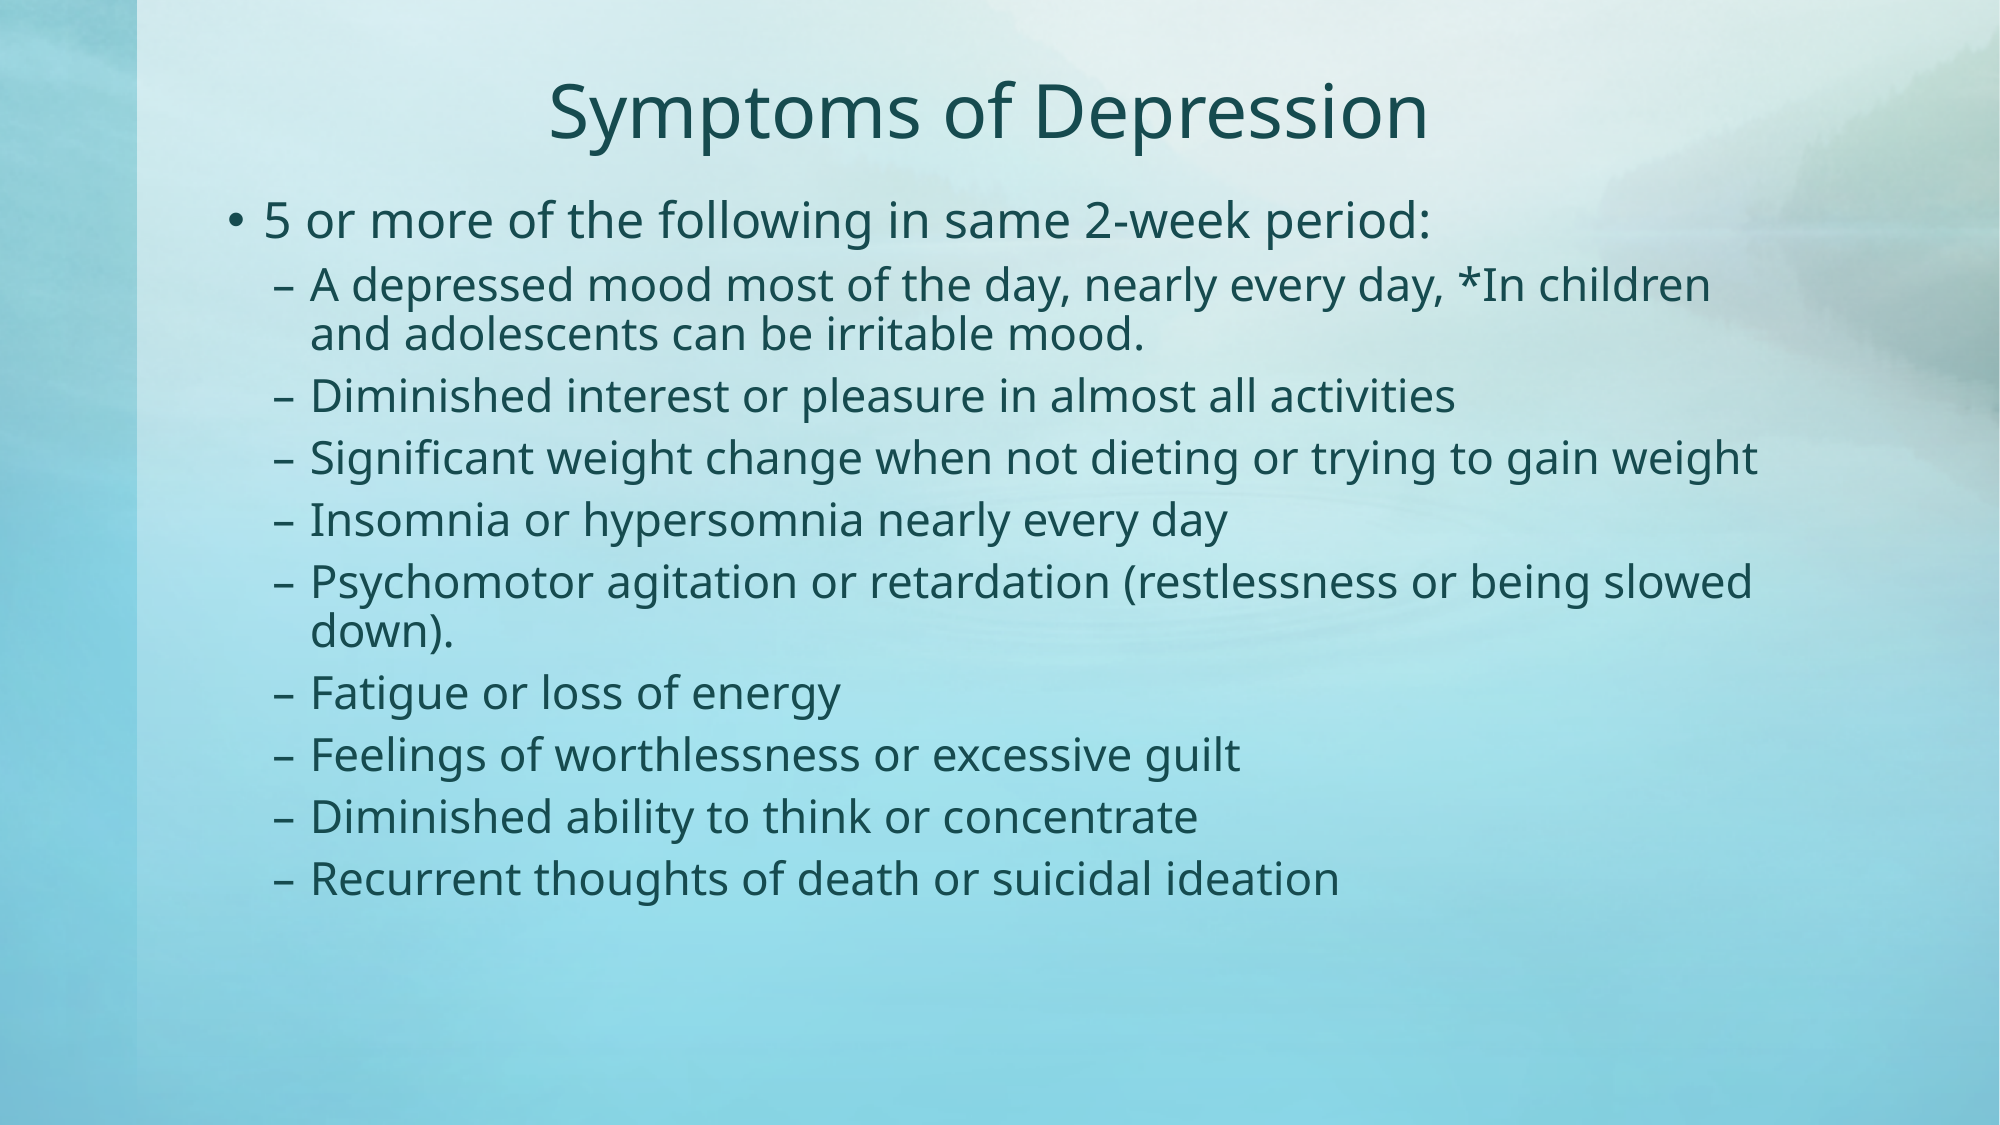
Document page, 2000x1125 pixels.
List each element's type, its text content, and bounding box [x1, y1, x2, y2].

title Symptoms of Depression [212, 0, 1788, 163]
list 5 or more of the following in same 2-week period: A depressed mood most of the day, nearly every day, *In children and adolescents can be irritable mood. Diminished interest or pleasure in almost all activities Significant weight change when not dieting or trying to gain weight Insomnia or hypersomnia nearly every day Psychomotor agitation or retardation (restlessness or being slowed down). Fatigue or loss of energy Feelings of worthlessness or excessive guilt Diminished ability to think or concentrate Recurrent thoughts of death or suicidal ideation [212, 187, 1788, 1088]
picture [0, 0, 2000, 1125]
